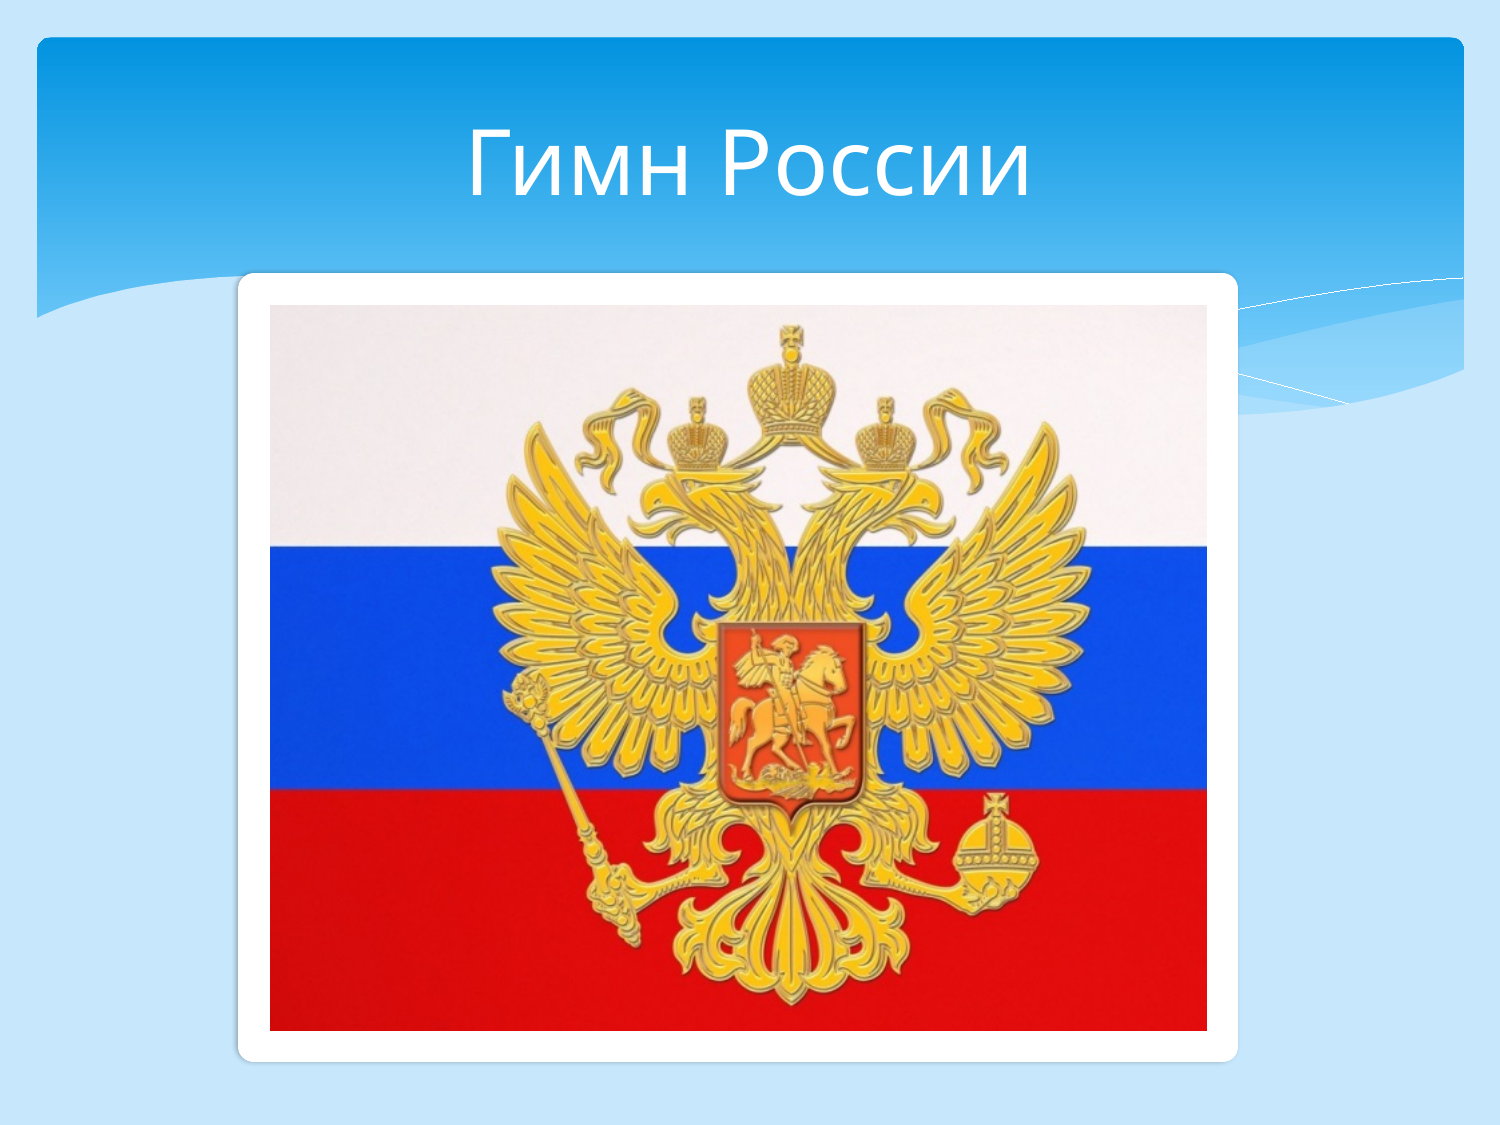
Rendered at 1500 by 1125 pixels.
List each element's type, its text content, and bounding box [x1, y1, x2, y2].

title Гимн России [75, 55, 1425, 261]
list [269, 304, 1208, 1032]
